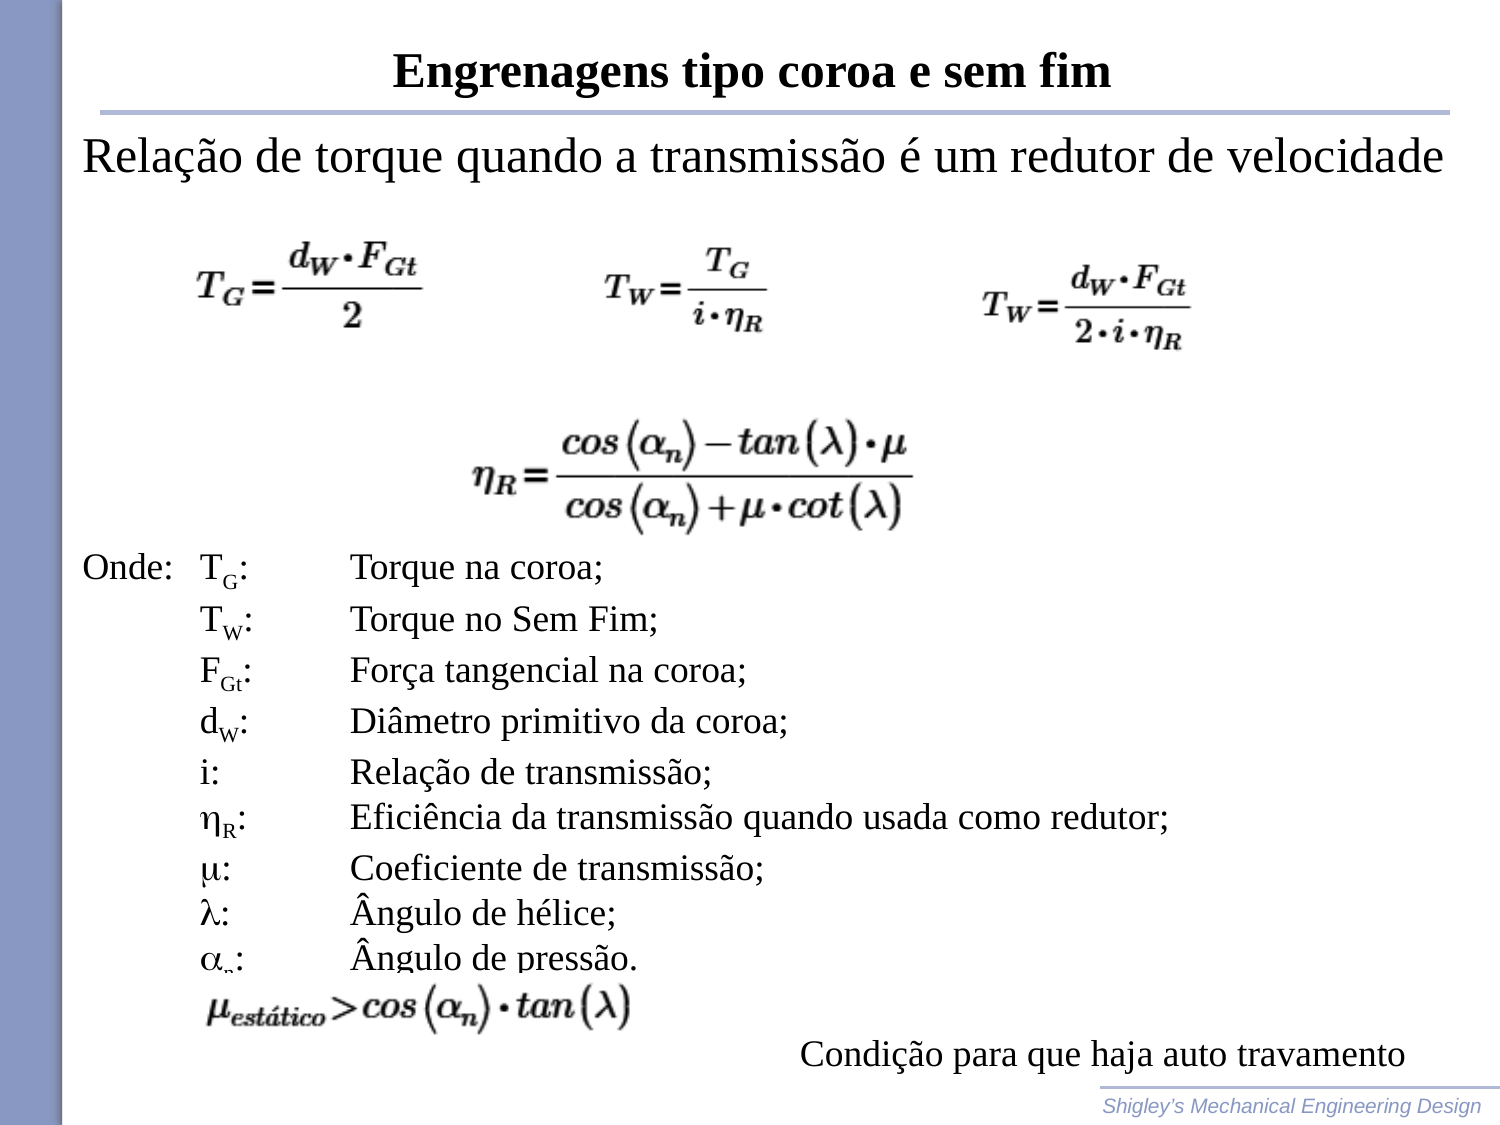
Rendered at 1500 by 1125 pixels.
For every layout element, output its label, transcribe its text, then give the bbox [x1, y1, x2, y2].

picture [462, 407, 925, 548]
footer Shigley’s Mechanical Engineering Design [1087, 1074, 1500, 1125]
picture [187, 224, 434, 351]
title Engrenagens tipo coroa e sem fim [137, 30, 1368, 106]
text_box Relação de torque quando a transmissão é um redutor de velocidade Onde: TG: Torque na coroa; TW: Torque no Sem Fim; FGt: Força tangencial na coroa; dW: Diâmetro primitivo da coroa; i: Relação de transmissão; hR: Eficiência da transmissão quando usada como redutor; m: Coeficiente de transmissão; l: Ângulo de hélice; an: Ângulo de pressão. Condição para que haja auto travamento [79, 120, 1475, 1076]
picture [198, 973, 644, 1047]
picture [973, 249, 1202, 369]
picture [596, 231, 778, 351]
